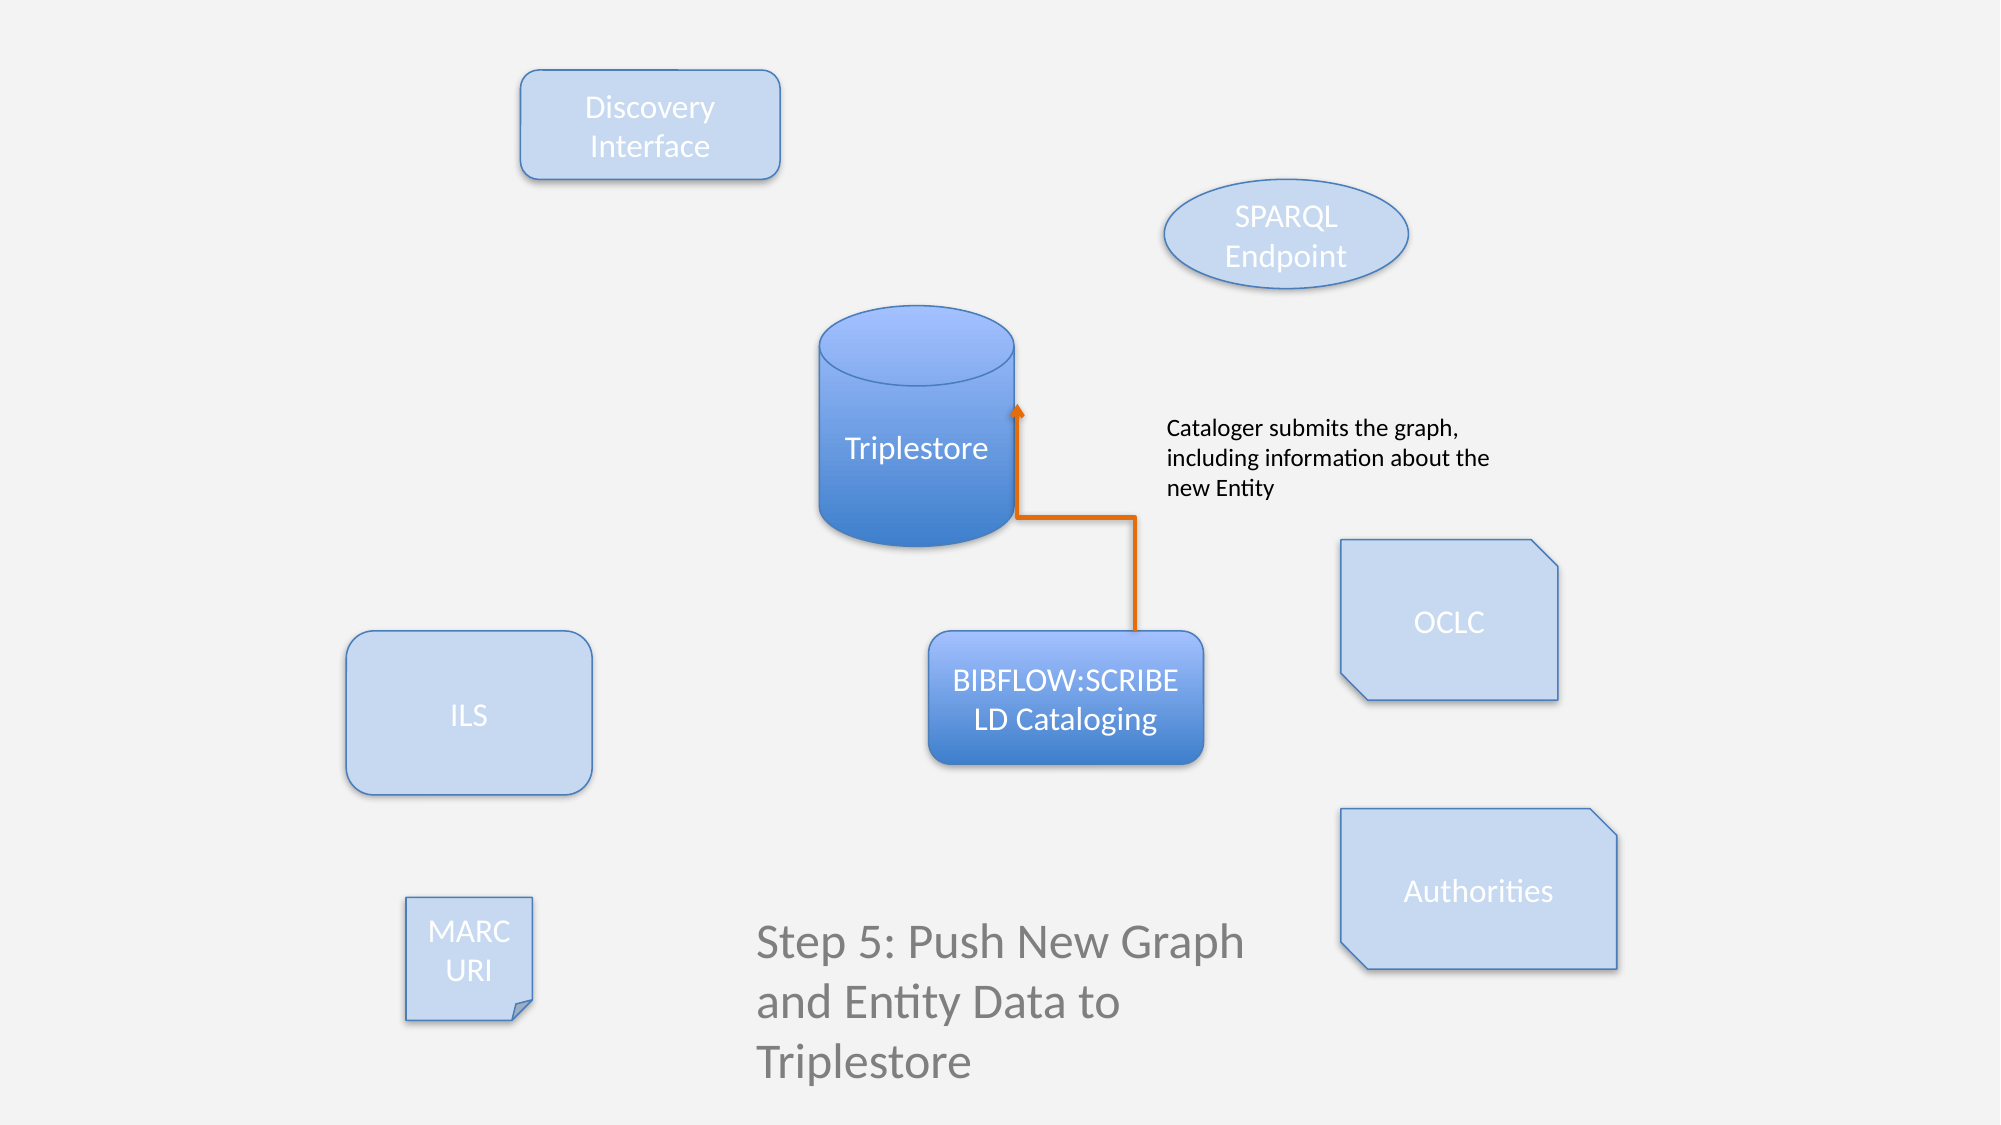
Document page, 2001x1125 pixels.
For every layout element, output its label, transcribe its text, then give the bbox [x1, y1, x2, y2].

text_box Step 5: Push New Graph and Entity Data to Triplestore [741, 900, 1261, 1096]
text_box Cataloger submits the graph, including information about the new Entity [1152, 403, 1514, 509]
text_box Triplestore [818, 304, 1015, 548]
text_box OCLC [1340, 538, 1559, 701]
text_box MARC URI [405, 896, 534, 1022]
text_box SPARQL Endpoint [1163, 178, 1410, 290]
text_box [962, 458, 1191, 577]
text_box ILS [345, 630, 593, 796]
text_box BIBFLOW:SCRIBE LD Cataloging [927, 630, 1205, 765]
text_box Discovery Interface [519, 69, 781, 181]
text_box Authorities [1340, 807, 1618, 970]
